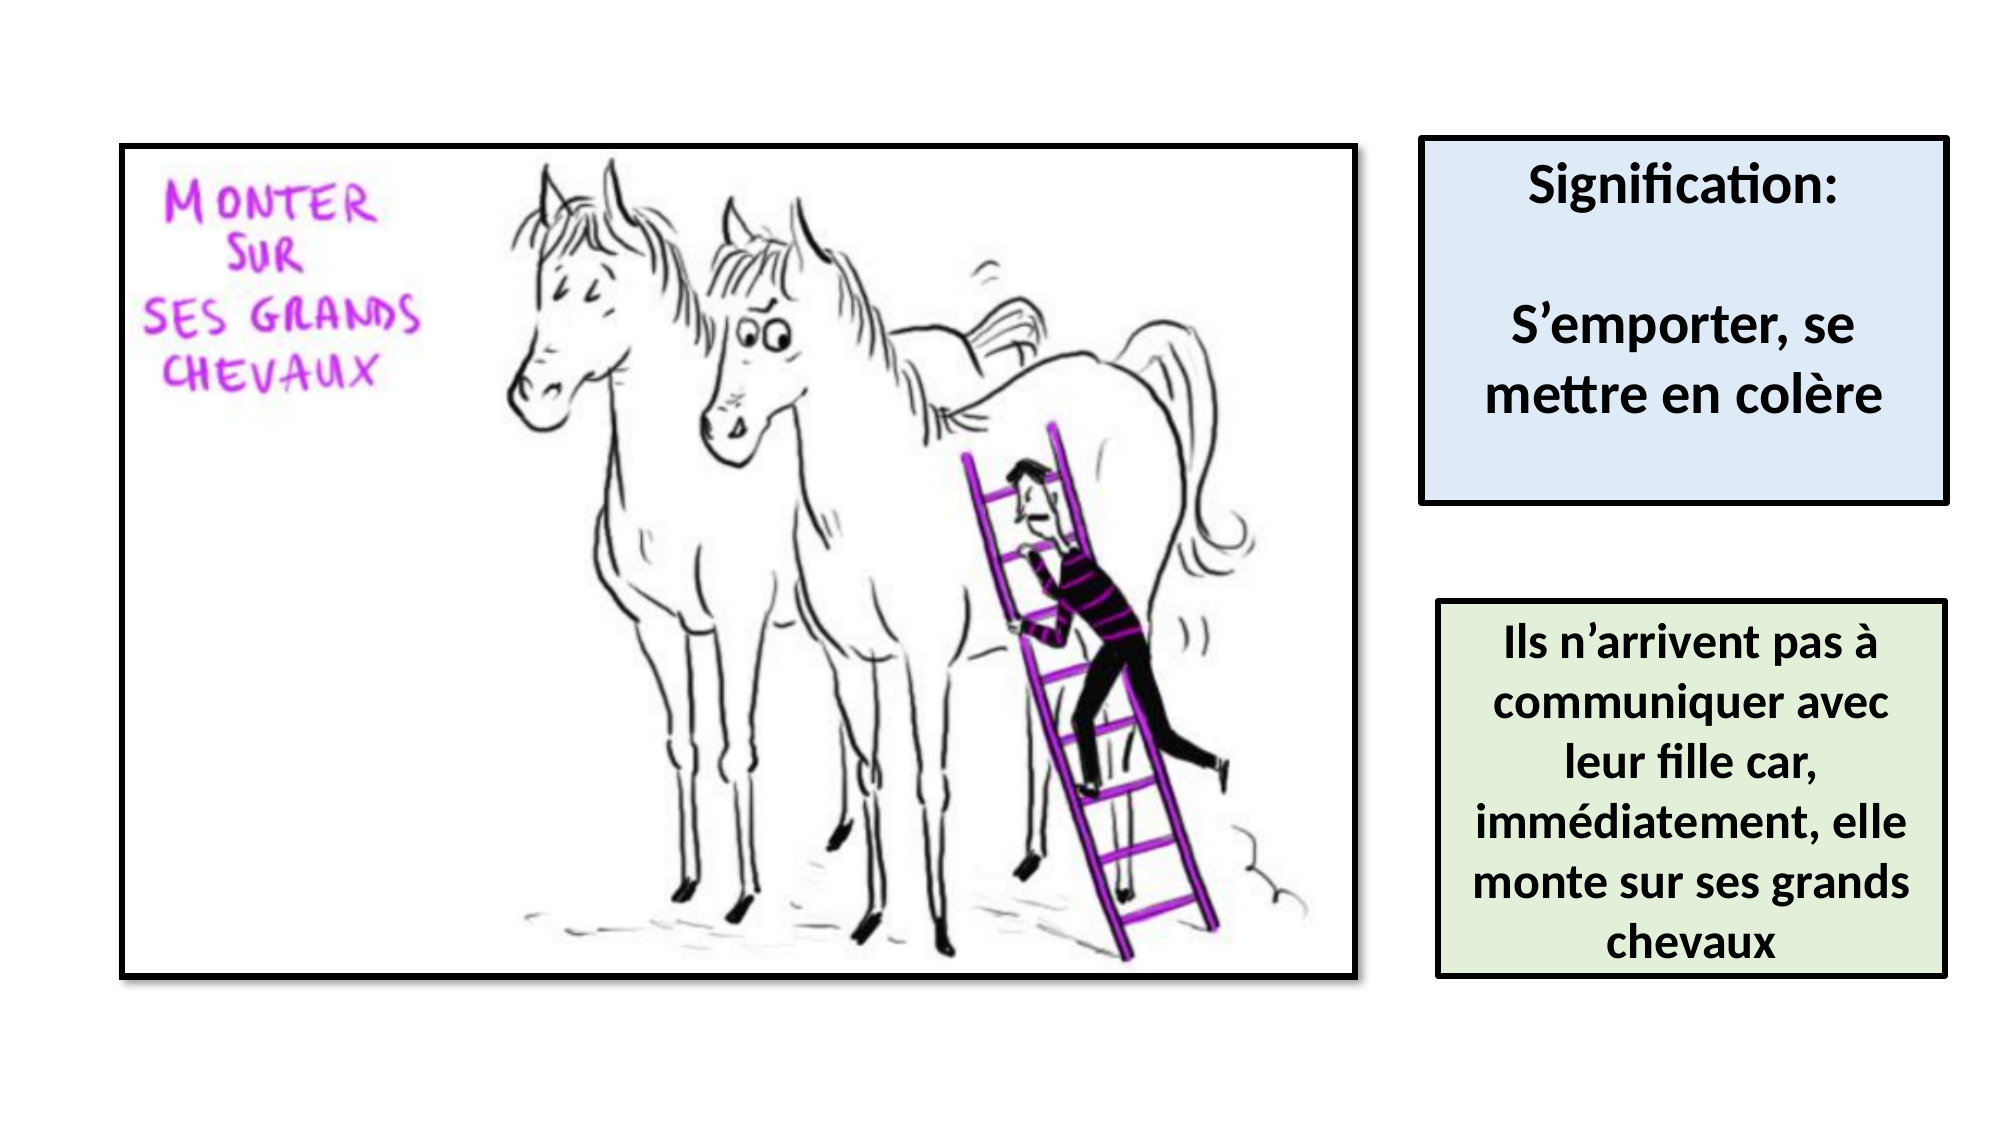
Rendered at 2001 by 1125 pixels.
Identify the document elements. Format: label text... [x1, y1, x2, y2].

picture [125, 149, 1352, 974]
text_box Signification: S’emporter, se mettre en colère [1421, 138, 1947, 503]
text_box Ils n’arrivent pas à communiquer avec leur fille car, immédiatement, elle monte sur ses grands chevaux [1438, 600, 1946, 976]
